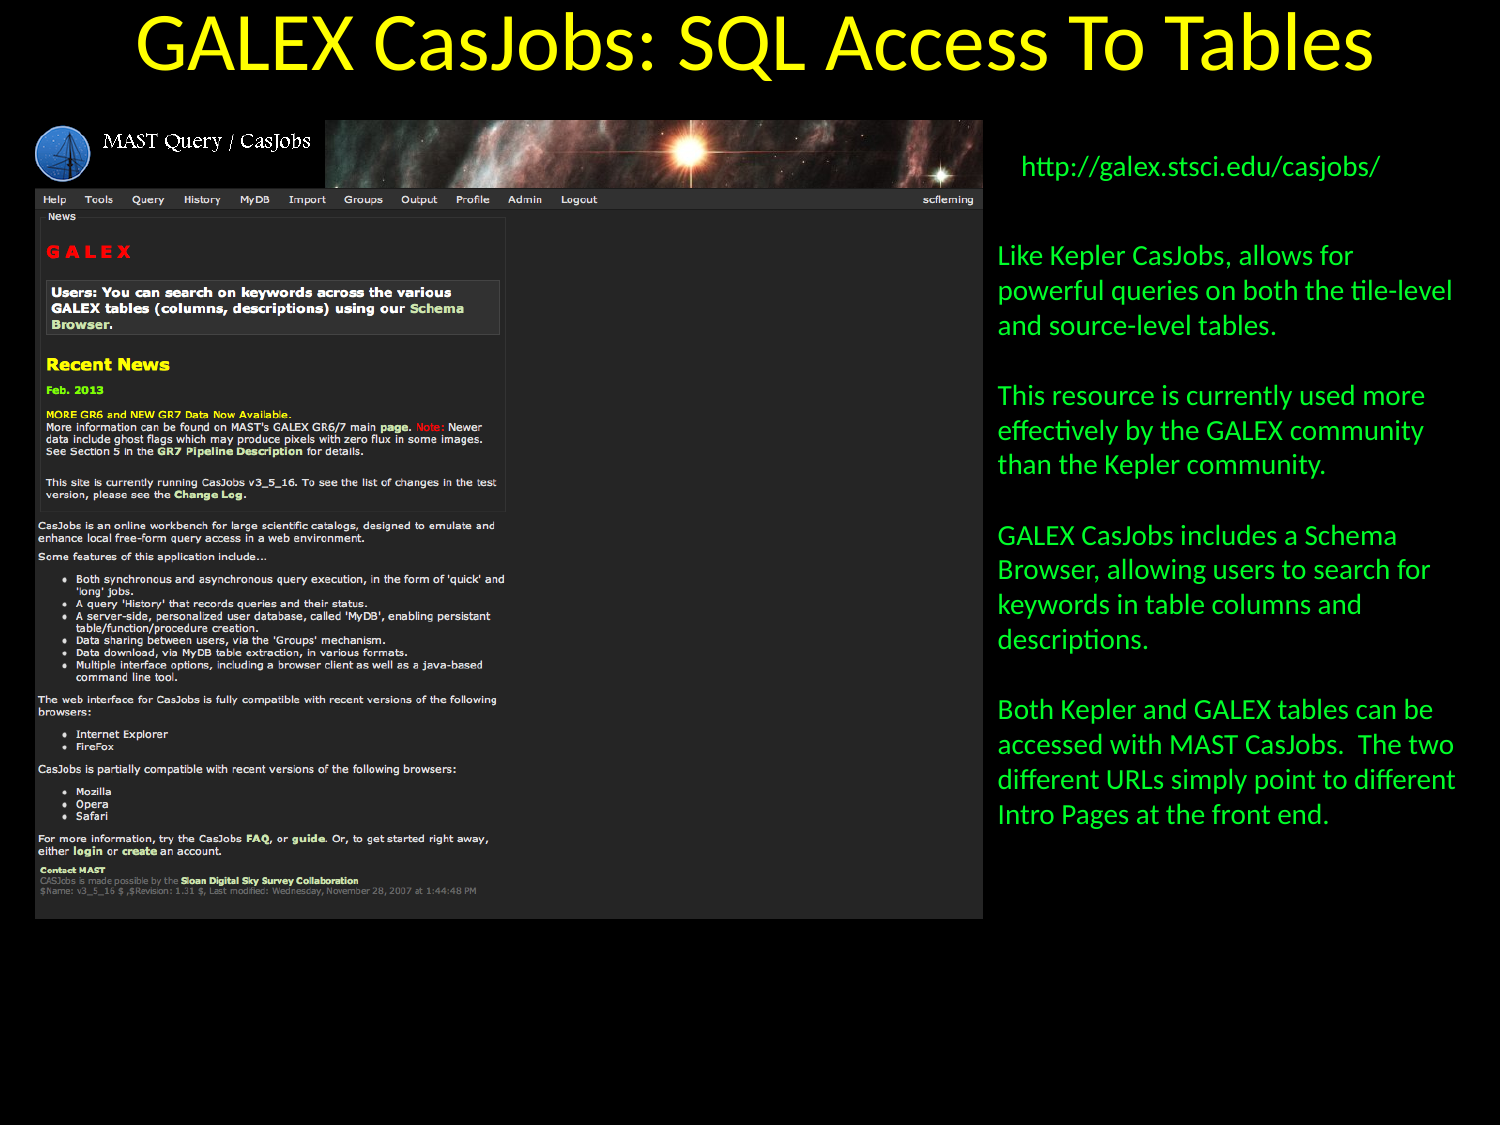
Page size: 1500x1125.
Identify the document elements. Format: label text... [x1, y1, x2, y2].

text_box http://galex.stsci.edu/casjobs/ [1006, 139, 1500, 190]
text_box GALEX CasJobs: SQL Access To Tables [35, 0, 1477, 95]
picture [34, 120, 983, 919]
text_box Like Kepler CasJobs, allows for powerful queries on both the tile-level and source-level tables. This resource is currently used more effectively by the GALEX community than the Kepler community. GALEX CasJobs includes a Schema Browser, allowing users to search for keywords in table columns and descriptions. Both Kepler and GALEX tables can be accessed with MAST CasJobs. The two different URLs simply point to different Intro Pages at the front end. [988, 228, 1477, 838]
